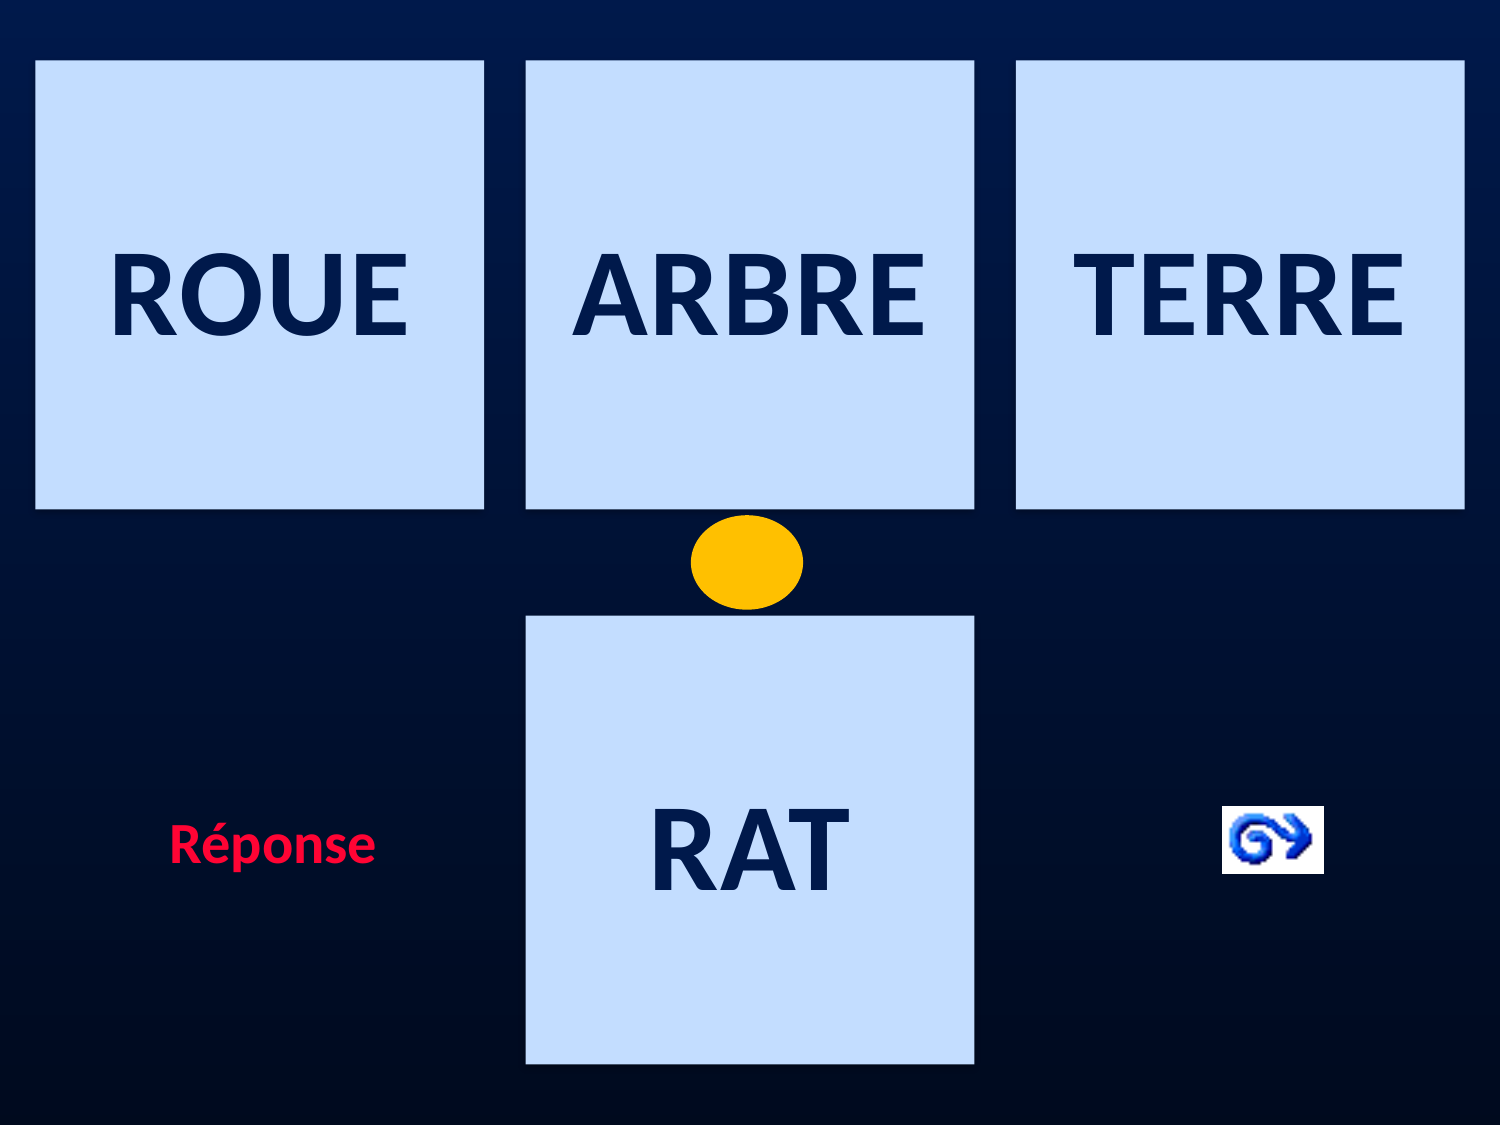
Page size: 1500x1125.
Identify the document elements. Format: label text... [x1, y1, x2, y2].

text_box Réponse [154, 797, 393, 883]
picture [1222, 806, 1324, 874]
text_box [0, 0, 1500, 1125]
text_box [688, 513, 806, 612]
